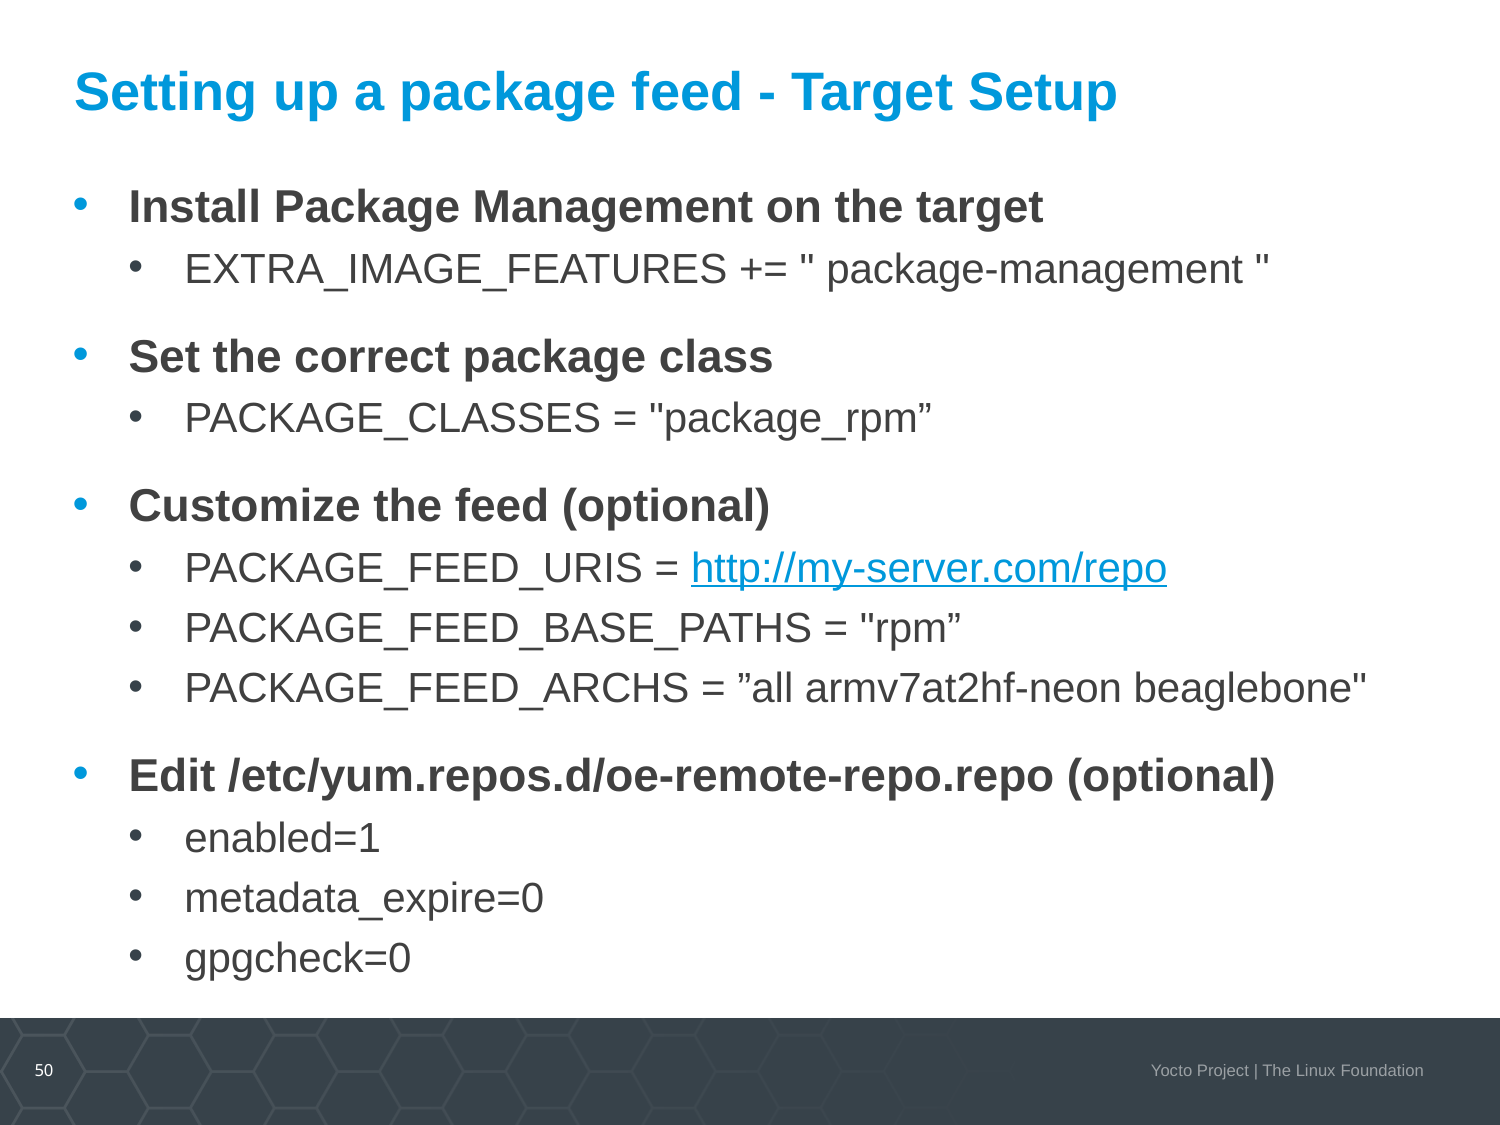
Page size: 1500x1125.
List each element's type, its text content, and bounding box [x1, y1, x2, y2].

title Setting up a package feed - Target Setup [74, 67, 1425, 213]
picture [0, 0, 1500, 1125]
list Install Package Management on the target EXTRA_IMAGE_FEATURES += " package-management " Set the correct package class PACKAGE_CLASSES = "package_rpm” Customize the feed (optional) PACKAGE_FEED_URIS = http://my-server.com/repo PACKAGE_FEED_BASE_PATHS = "rpm” PACKAGE_FEED_ARCHS = ”all armv7at2hf-neon beaglebone" Edit /etc/yum.repos.d/oe-remote-repo.repo (optional) enabled=1 metadata_expire=0 gpgcheck=0 [72, 176, 1423, 984]
